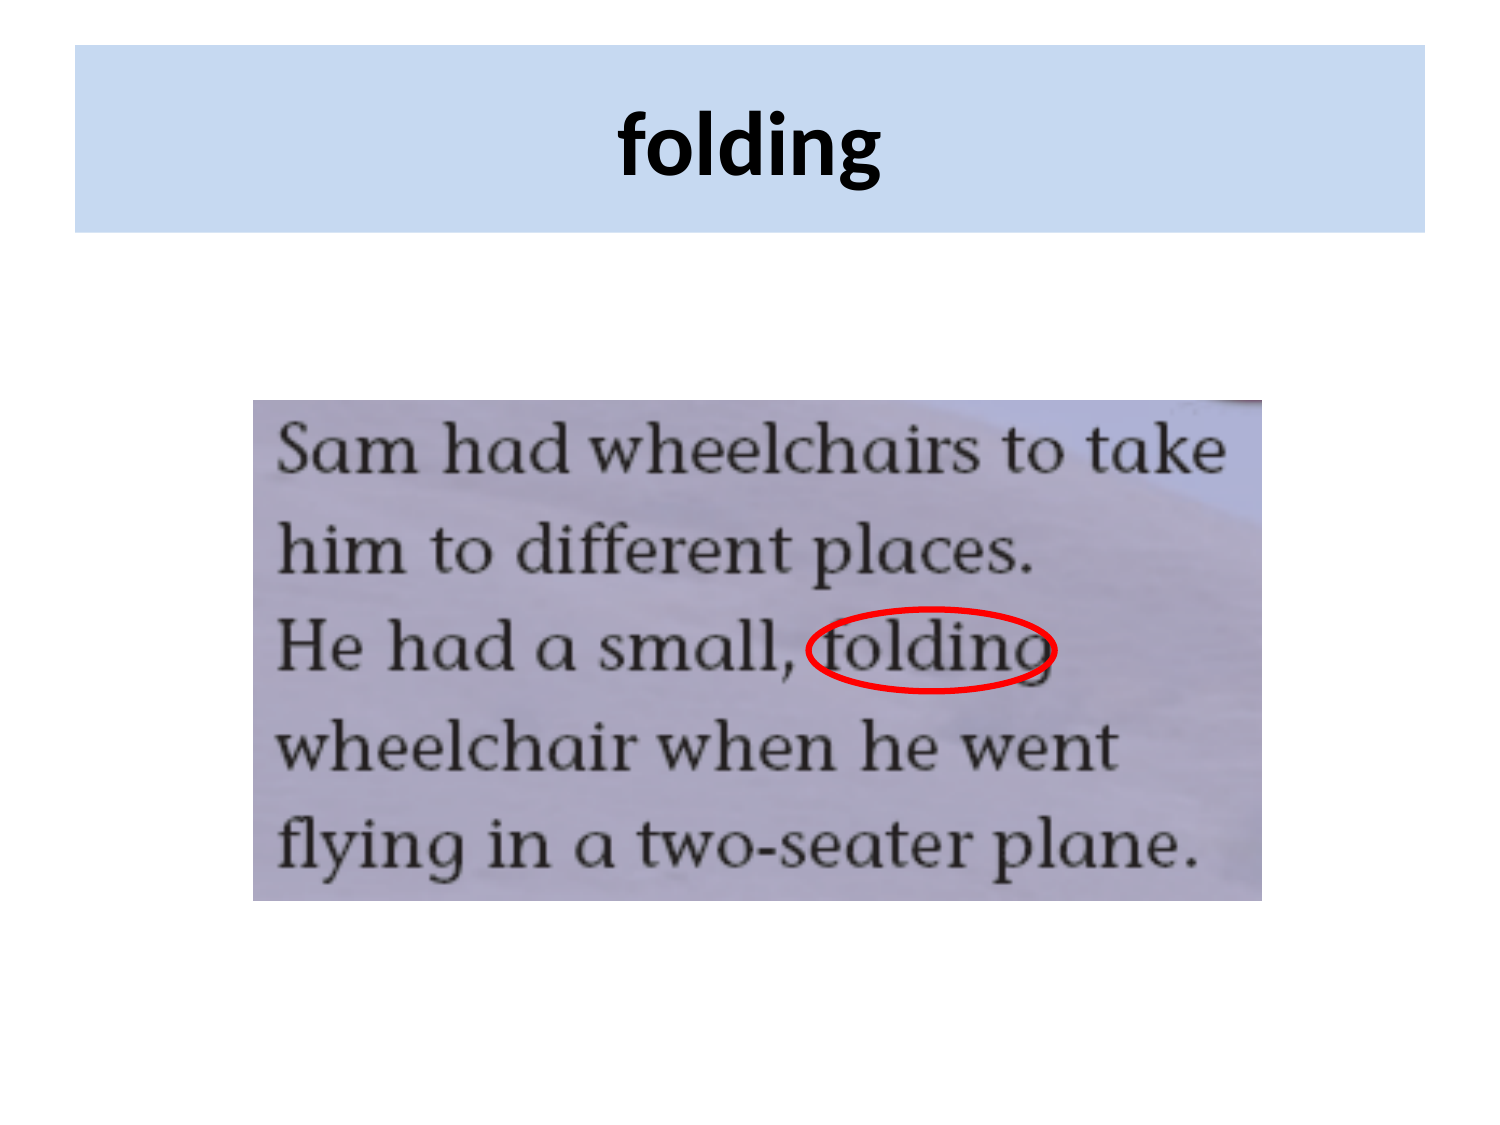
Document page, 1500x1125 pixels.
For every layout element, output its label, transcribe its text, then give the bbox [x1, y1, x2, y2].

picture [253, 399, 1262, 901]
title folding [75, 45, 1425, 233]
